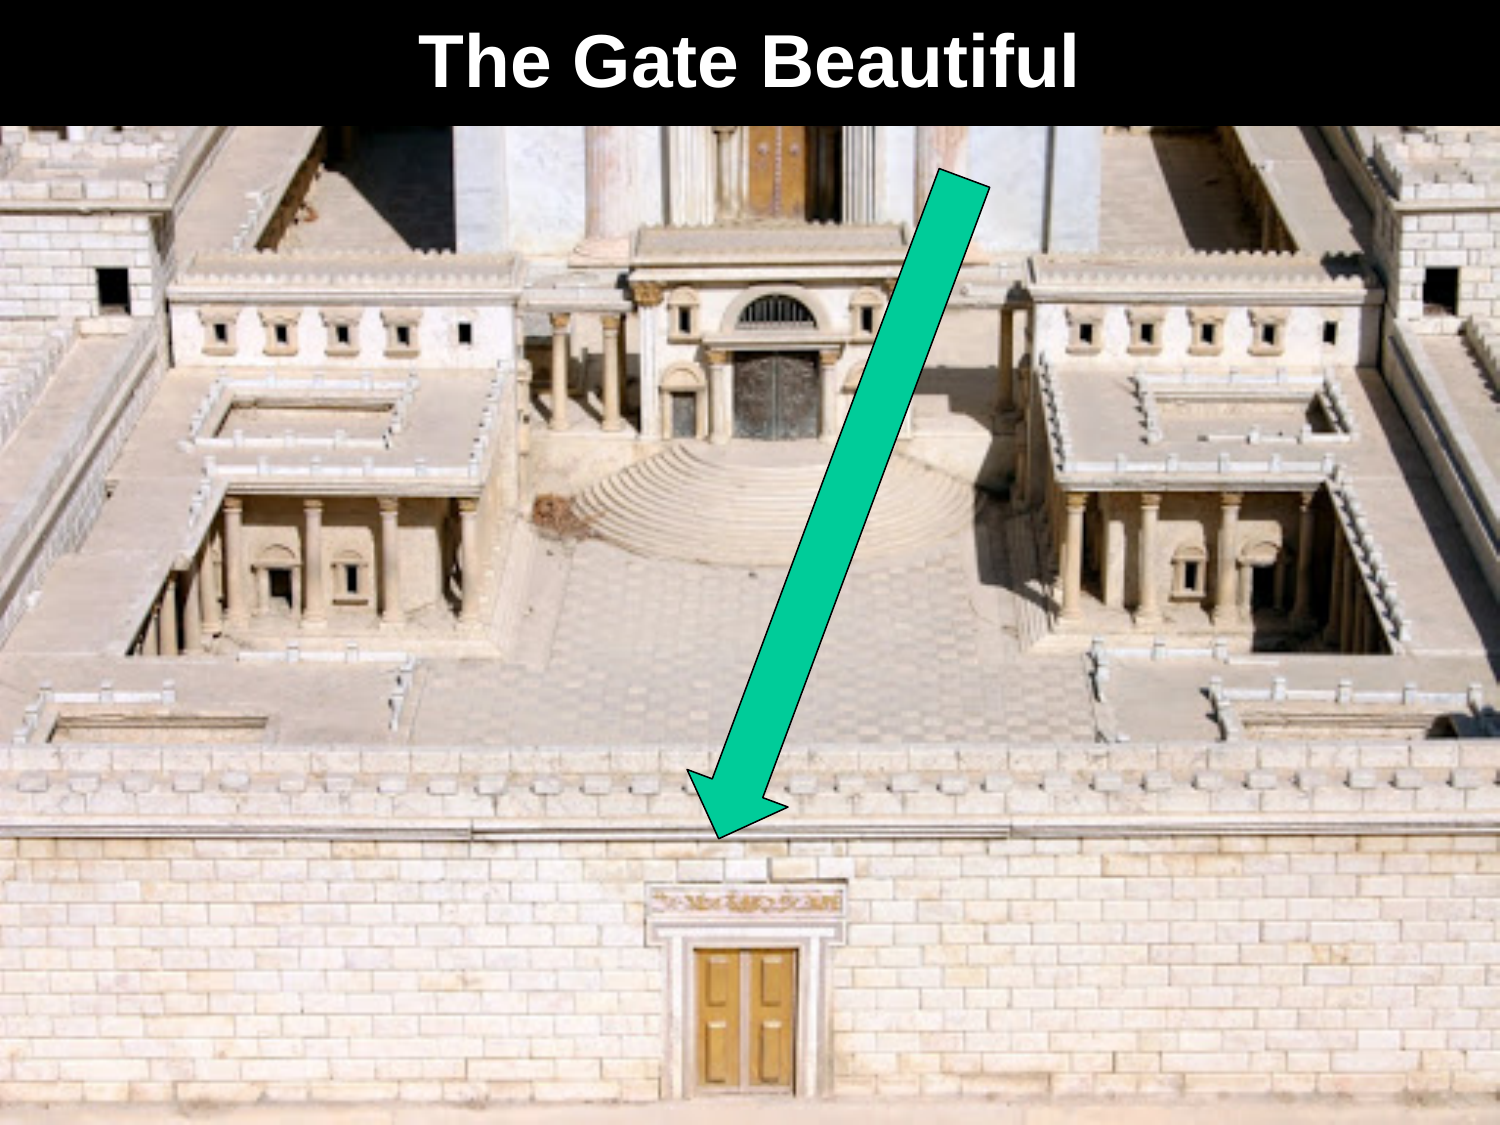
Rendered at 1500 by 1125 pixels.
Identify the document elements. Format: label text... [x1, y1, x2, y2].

picture [0, 125, 1500, 1125]
title The Gate Beautiful [0, 4, 1500, 125]
